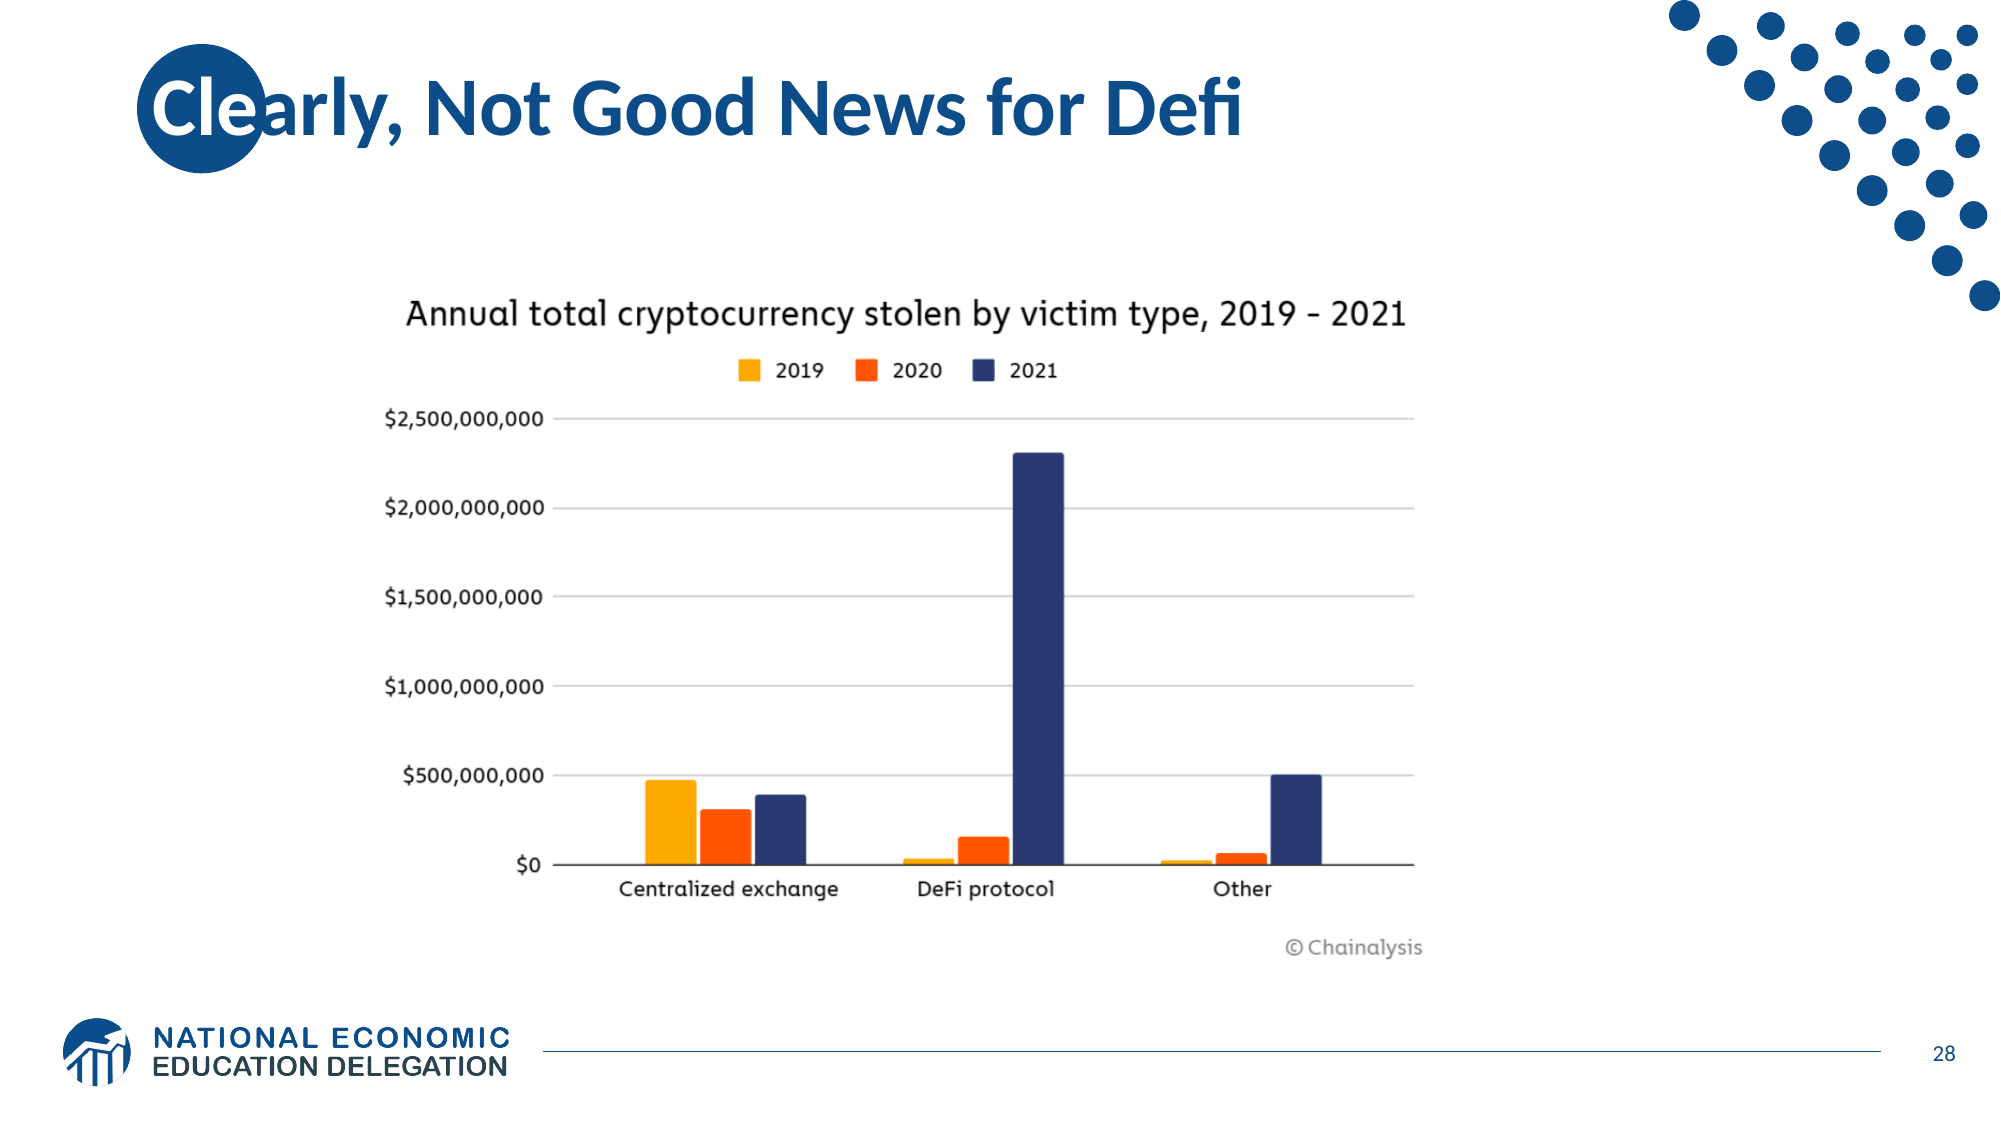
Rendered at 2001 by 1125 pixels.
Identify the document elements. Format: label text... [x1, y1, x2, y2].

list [351, 257, 1448, 972]
picture [55, 1013, 520, 1091]
slide_number 28 [1521, 1022, 1972, 1082]
title Clearly, Not Good News for Defi [137, 0, 1863, 218]
